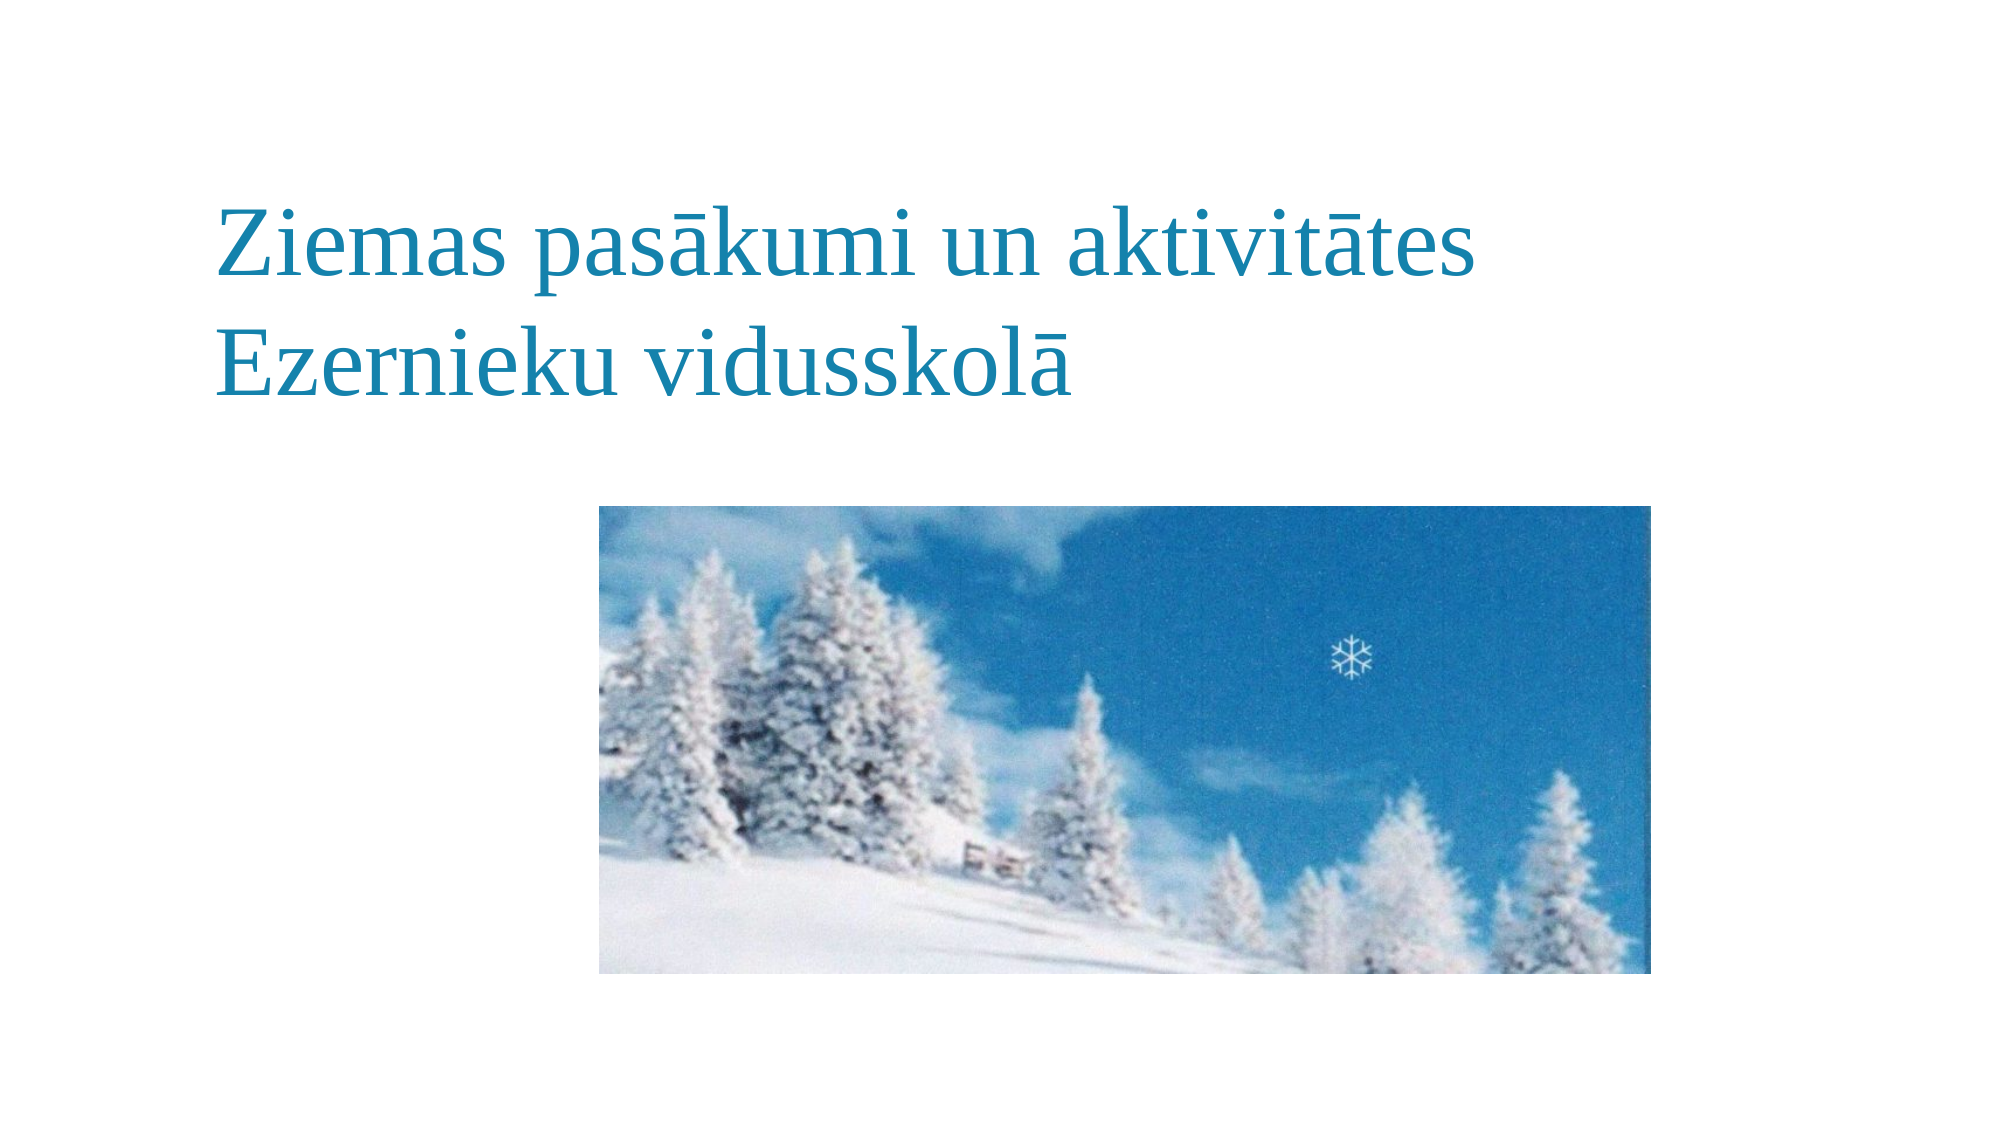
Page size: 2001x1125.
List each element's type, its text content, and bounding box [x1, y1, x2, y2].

picture [599, 506, 1652, 975]
text_box Ziemas pasākumi un aktivitātes Ezernieku vidusskolā [200, 168, 1500, 423]
